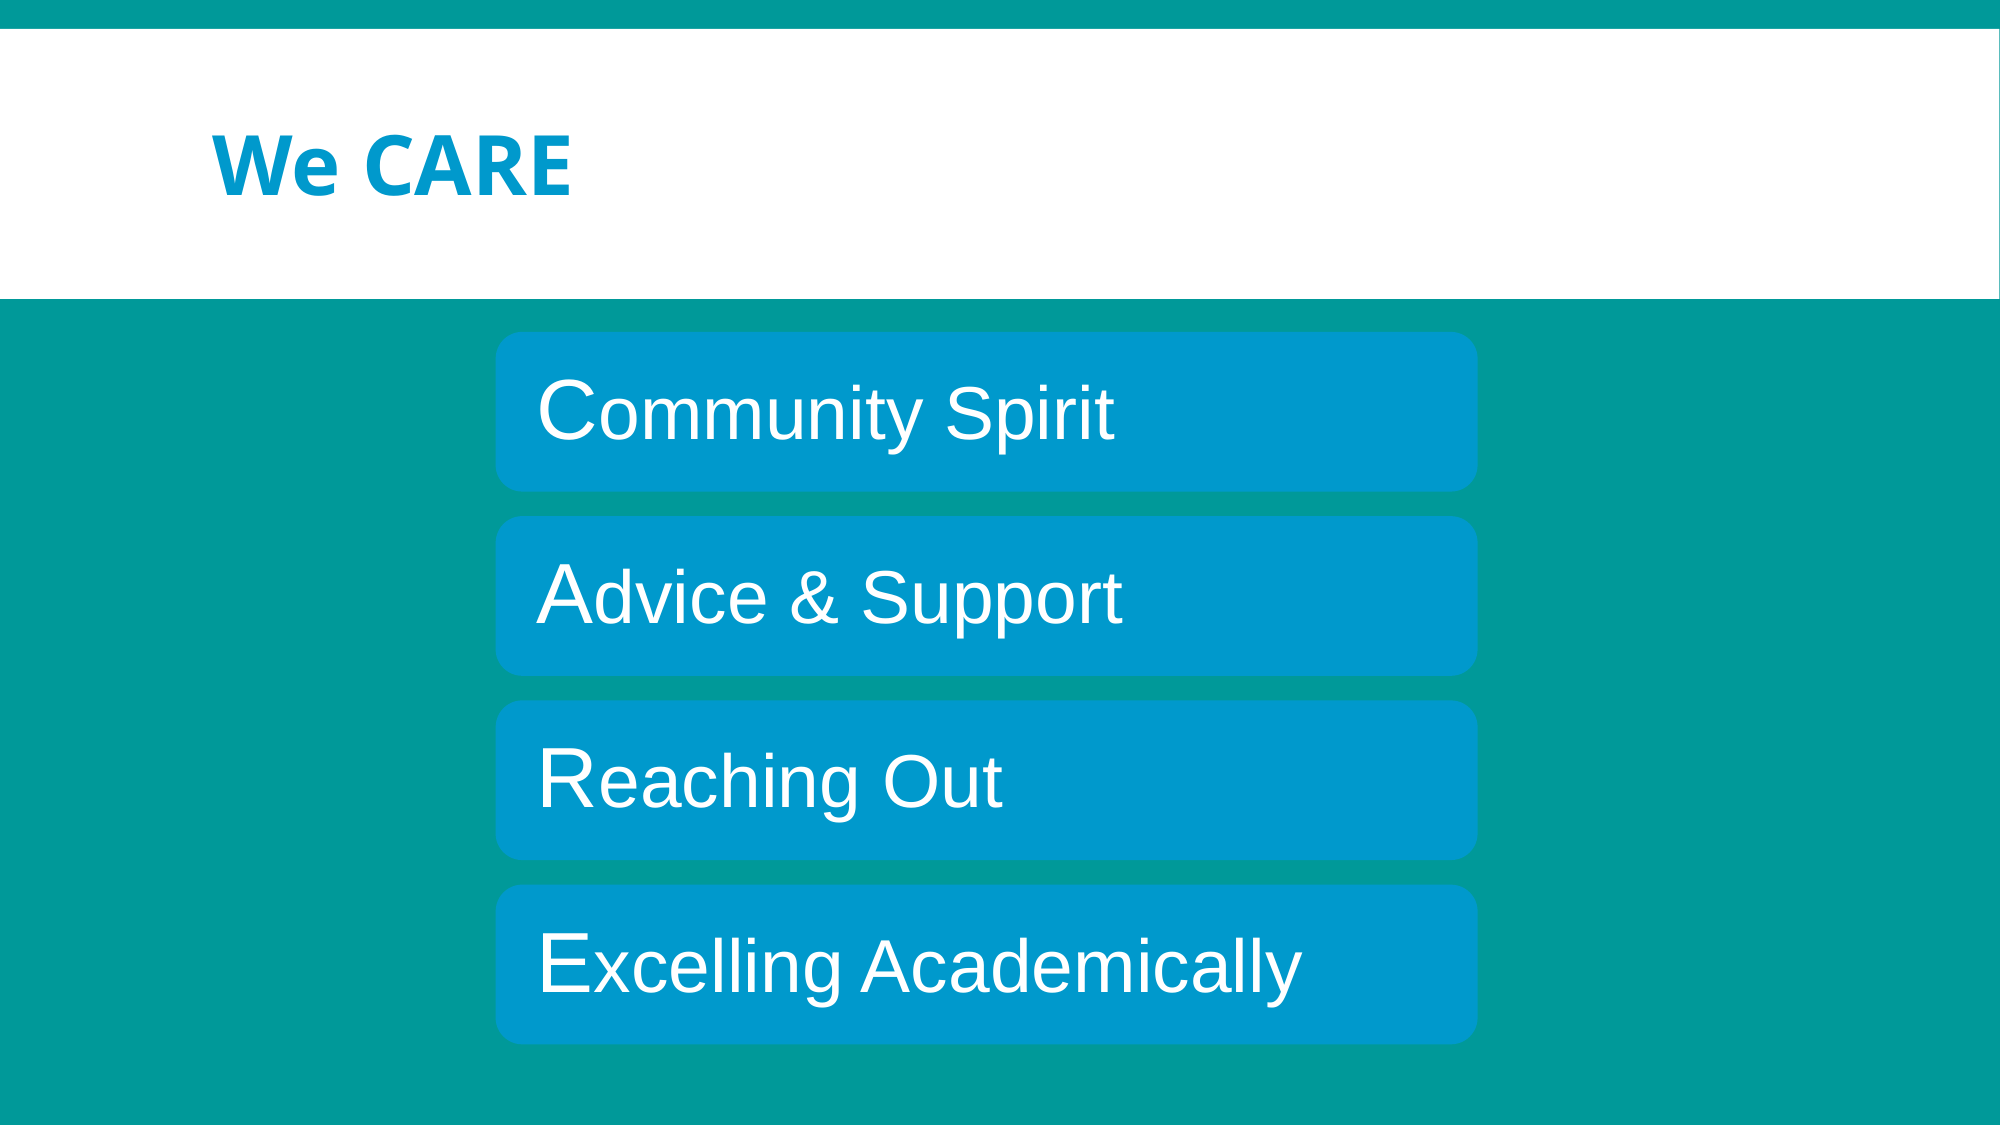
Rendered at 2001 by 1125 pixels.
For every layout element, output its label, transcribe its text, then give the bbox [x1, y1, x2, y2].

title We CARE [197, 46, 1803, 295]
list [495, 331, 1478, 1046]
